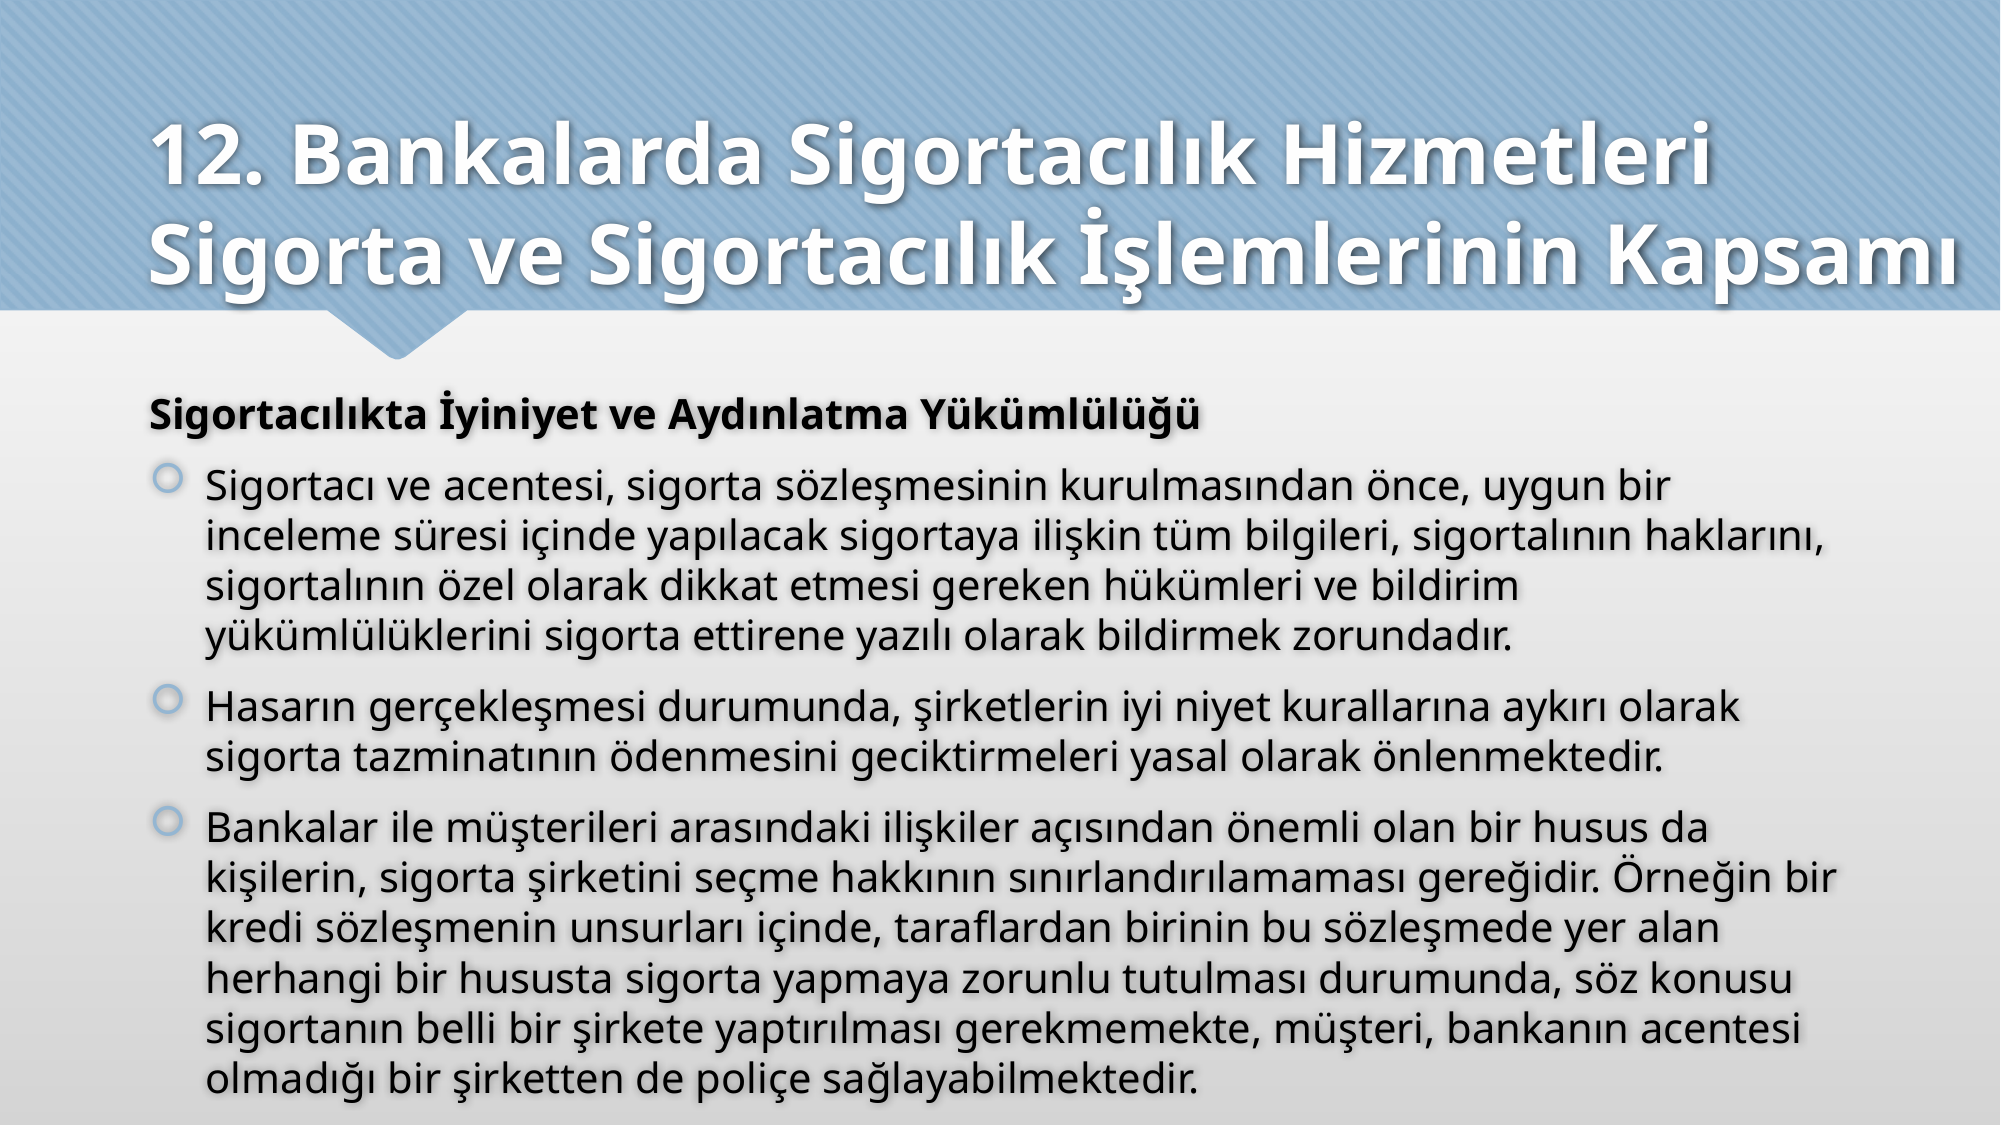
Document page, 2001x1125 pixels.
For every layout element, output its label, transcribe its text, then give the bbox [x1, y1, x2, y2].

title 12. Bankalarda Sigortacılık Hizmetleri Sigorta ve Sigortacılık İşlemlerinin Kapsamı [132, 0, 2000, 309]
list Sigortacılıkta İyiniyet ve Aydınlatma Yükümlülüğü Sigortacı ve acentesi, sigorta sözleşmesinin kurulmasından önce, uygun bir inceleme süresi içinde yapılacak sigortaya ilişkin tüm bilgileri, sigortalının haklarını, sigortalının özel olarak dikkat etmesi gereken hükümleri ve bildirim yükümlülüklerini sigorta ettirene yazılı olarak bildirmek zorundadır. Hasarın gerçekleşmesi durumunda, şirketlerin iyi niyet kurallarına aykırı olarak sigorta tazminatının ödenmesini geciktirmeleri yasal olarak önlenmektedir. Bankalar ile müşterileri arasındaki ilişkiler açısından önemli olan bir husus da kişilerin, sigorta şirketini seçme hakkının sınırlandırılamaması gereğidir. Örneğin bir kredi sözleşmenin unsurları içinde, taraflardan birinin bu sözleşmede yer alan herhangi bir hususta sigorta yapmaya zorunlu tutulması durumunda, söz konusu sigortanın belli bir şirkete yaptırılması gerekmemekte, müşteri, bankanın acentesi olmadığı bir şirketten de poliçe sağlayabilmektedir. [134, 364, 1866, 1125]
